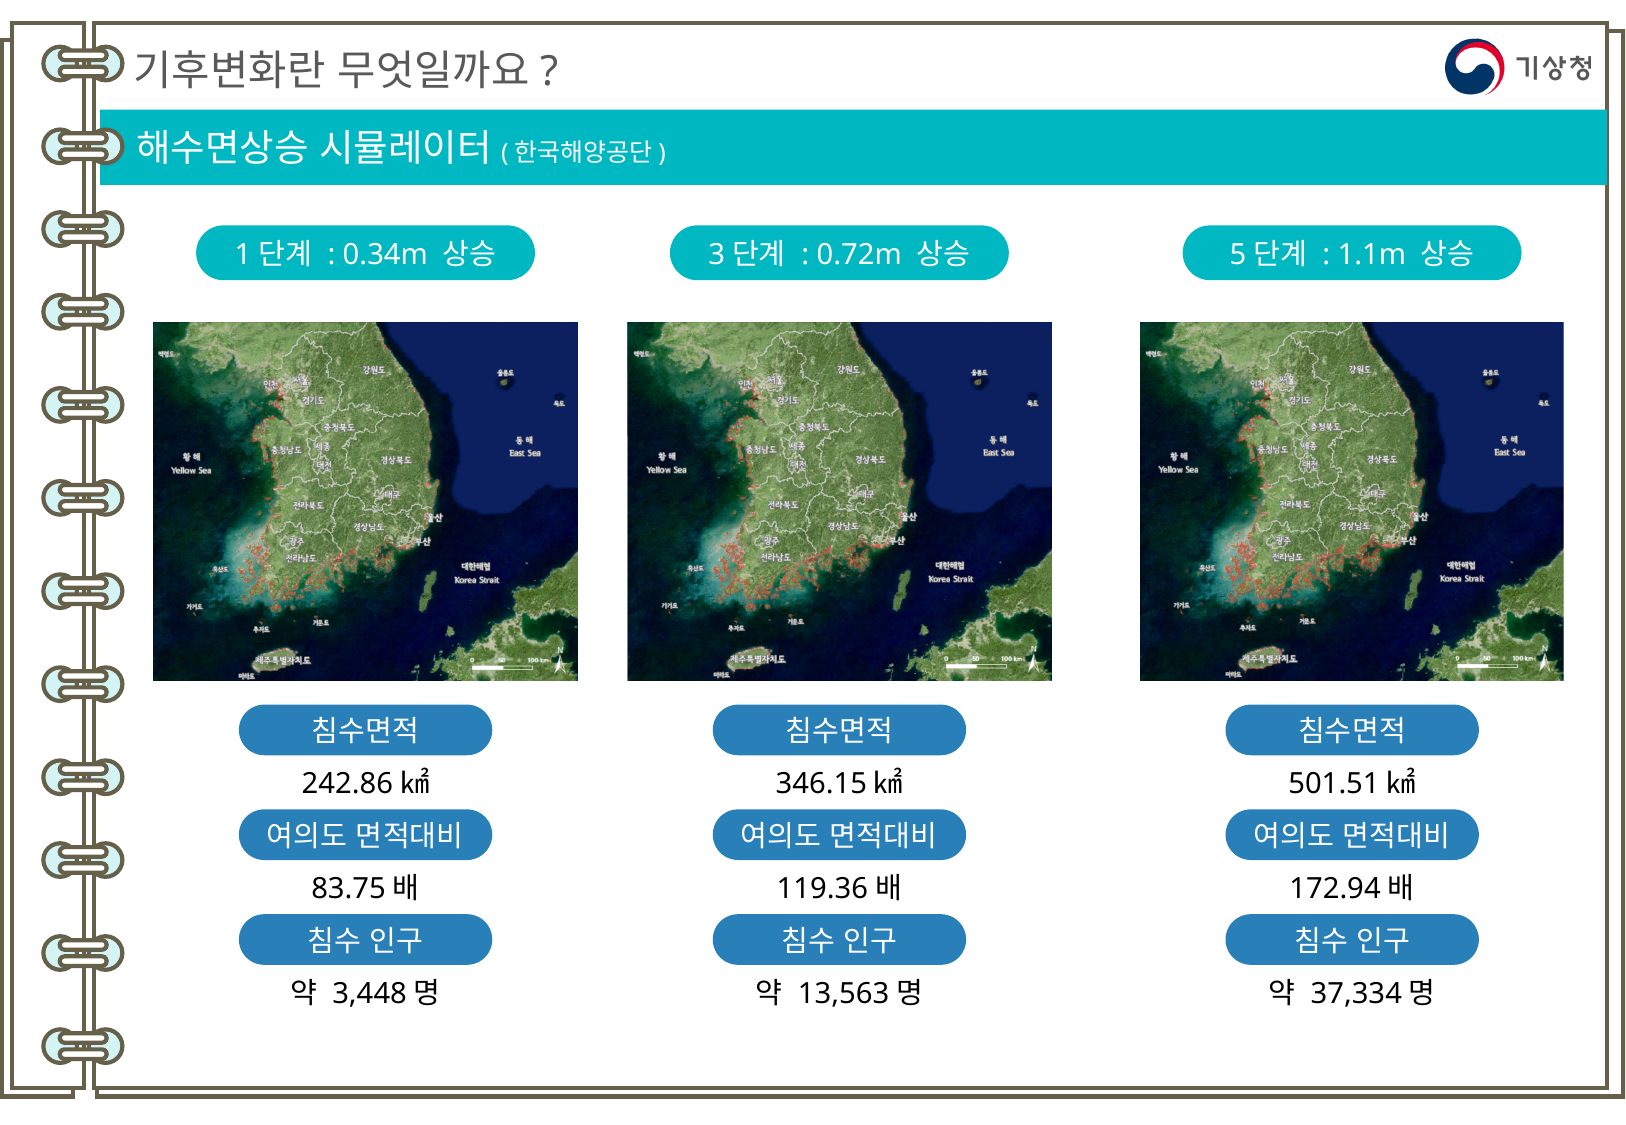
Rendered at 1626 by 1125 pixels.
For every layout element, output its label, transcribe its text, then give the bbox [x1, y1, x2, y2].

text_box 3단계 : 0.72m 상승 [668, 224, 1010, 282]
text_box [226, 704, 505, 1018]
picture [627, 322, 1052, 681]
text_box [700, 704, 979, 1018]
picture [1445, 38, 1591, 95]
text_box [1213, 704, 1492, 1018]
picture [1140, 322, 1564, 681]
text_box 1단계 : 0.34m 상승 [195, 224, 537, 282]
text_box 기후변화란 무엇일까요? [118, 31, 802, 107]
text_box 해수면상승 시뮬레이터(한국해양공단) [91, 108, 711, 184]
text_box 5단계 : 1.1m 상승 [1181, 224, 1523, 282]
picture [153, 322, 578, 681]
